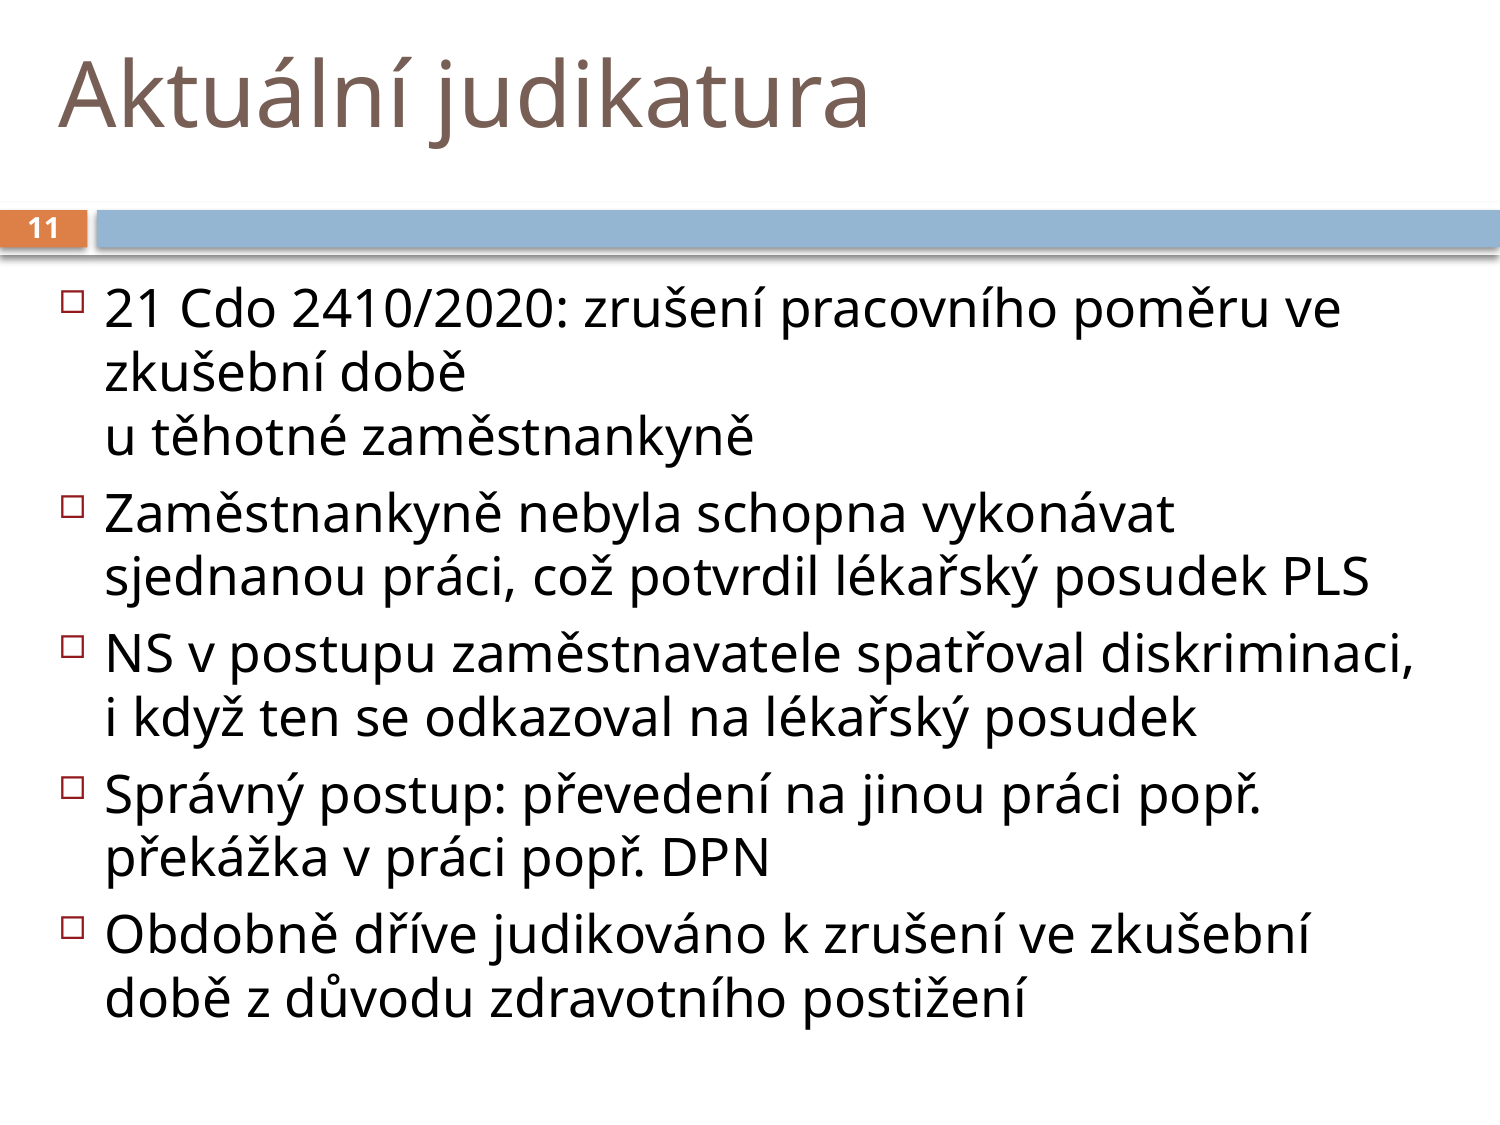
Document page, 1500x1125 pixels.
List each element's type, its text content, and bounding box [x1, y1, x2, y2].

title Aktuální judikatura [43, 9, 1382, 173]
slide_number 11 [0, 208, 88, 249]
list 21 Cdo 2410/2020: zrušení pracovního poměru ve zkušební době u těhotné zaměstnankyně Zaměstnankyně nebyla schopna vykonávat sjednanou práci, což potvrdil lékařský posudek PLS NS v postupu zaměstnavatele spatřoval diskriminaci, i když ten se odkazoval na lékařský posudek Správný postup: převedení na jinou práci popř. překážka v práci popř. DPN Obdobně dříve judikováno k zrušení ve zkušební době z důvodu zdravotního postižení [43, 267, 1438, 1083]
